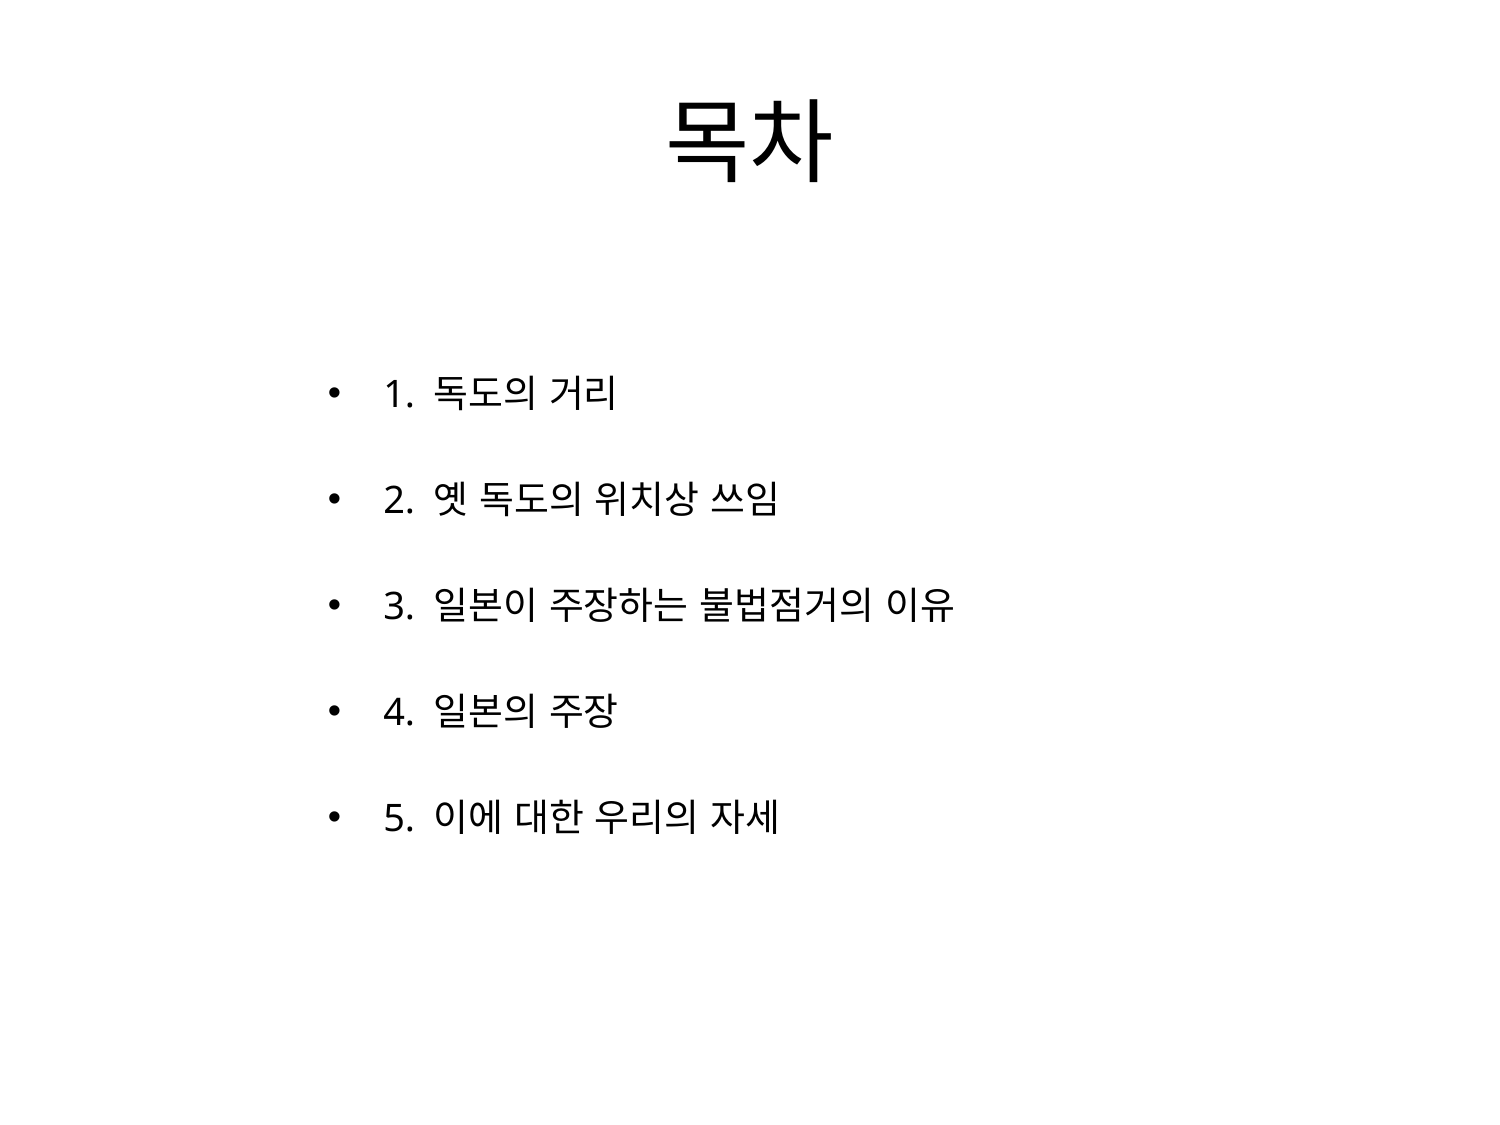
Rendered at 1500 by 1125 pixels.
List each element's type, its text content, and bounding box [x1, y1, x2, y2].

title 목차 [75, 45, 1425, 233]
list 1. 독도의 거리 2. 옛 독도의 위치상 쓰임 3. 일본이 주장하는 불법점거의 이유 4. 일본의 주장 5. 이에 대한 우리의 자세 [312, 361, 1307, 852]
